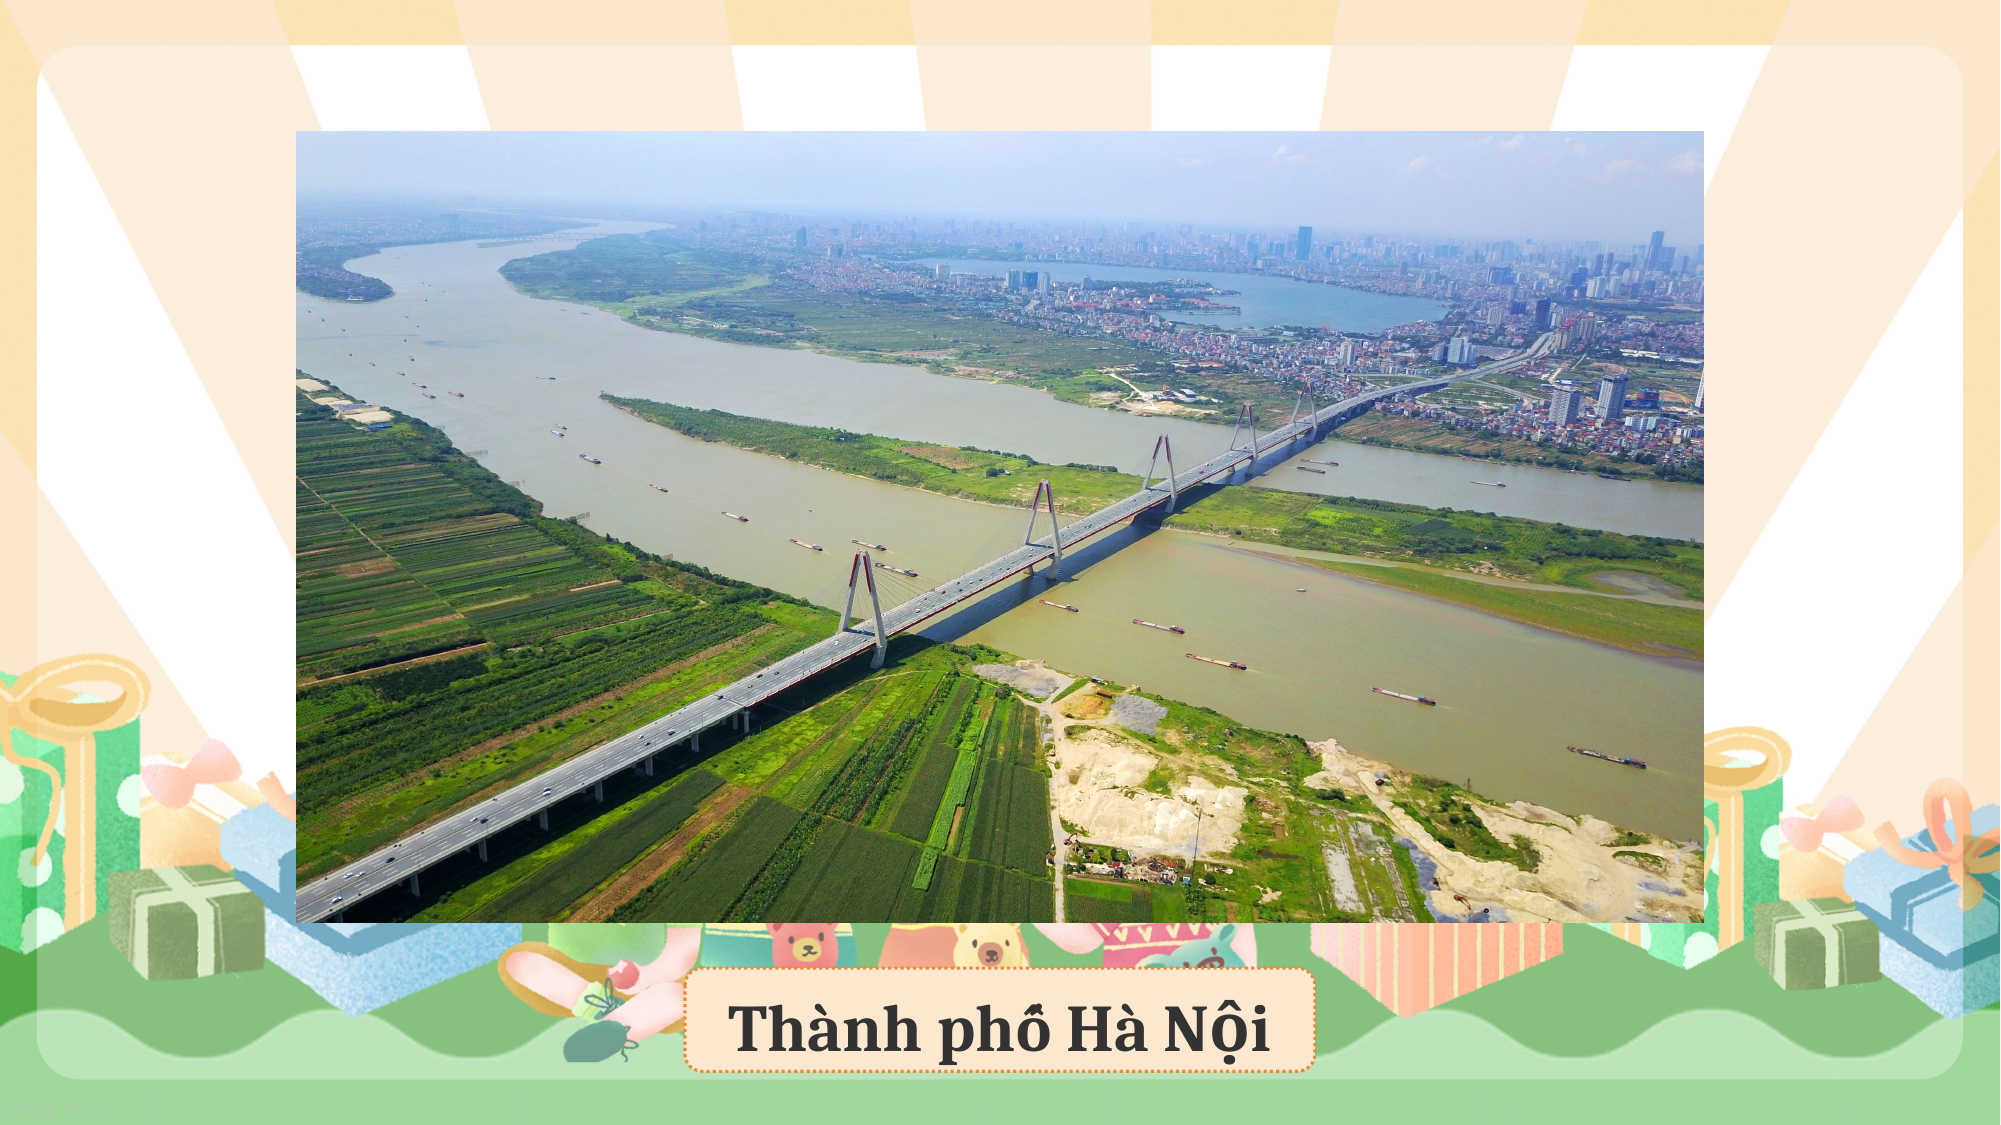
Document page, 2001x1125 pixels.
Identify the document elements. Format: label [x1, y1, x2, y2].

picture [0, 0, 2001, 1125]
text_box [670, 968, 1330, 1074]
